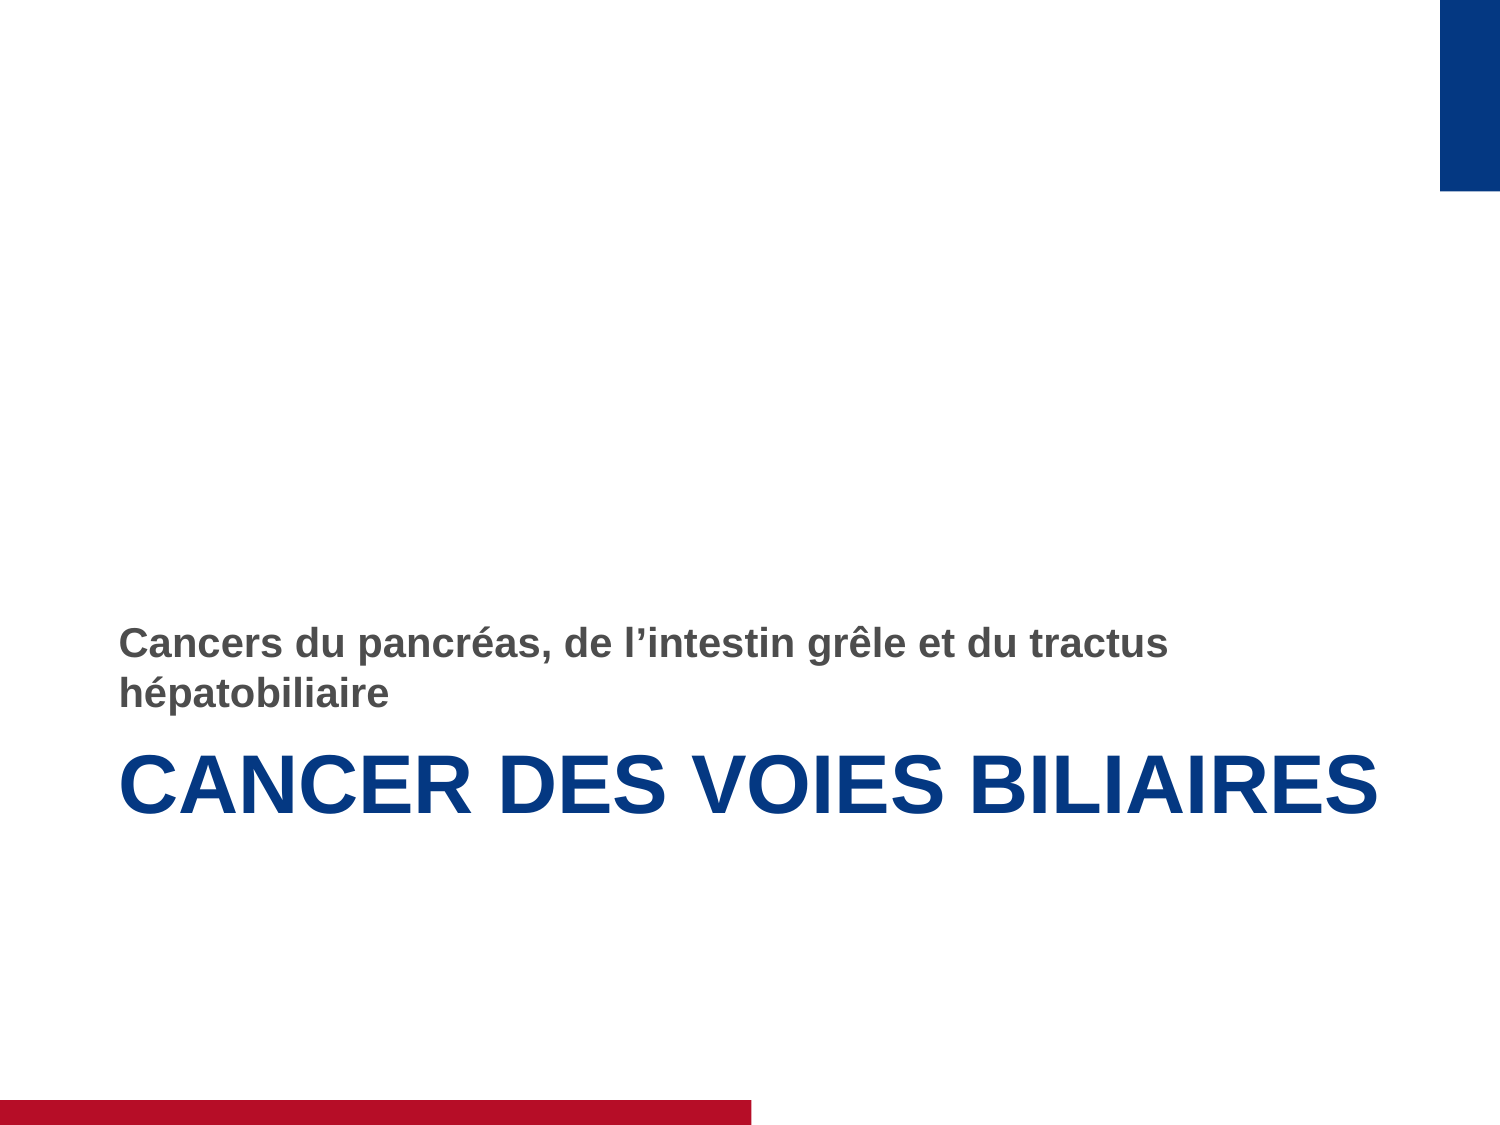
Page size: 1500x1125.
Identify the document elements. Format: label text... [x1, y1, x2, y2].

title Cancer des voies biliaires [118, 723, 1394, 947]
list Cancers du pancréas, de l’intestin grêle et du tractus hépatobiliaire [118, 476, 1394, 723]
